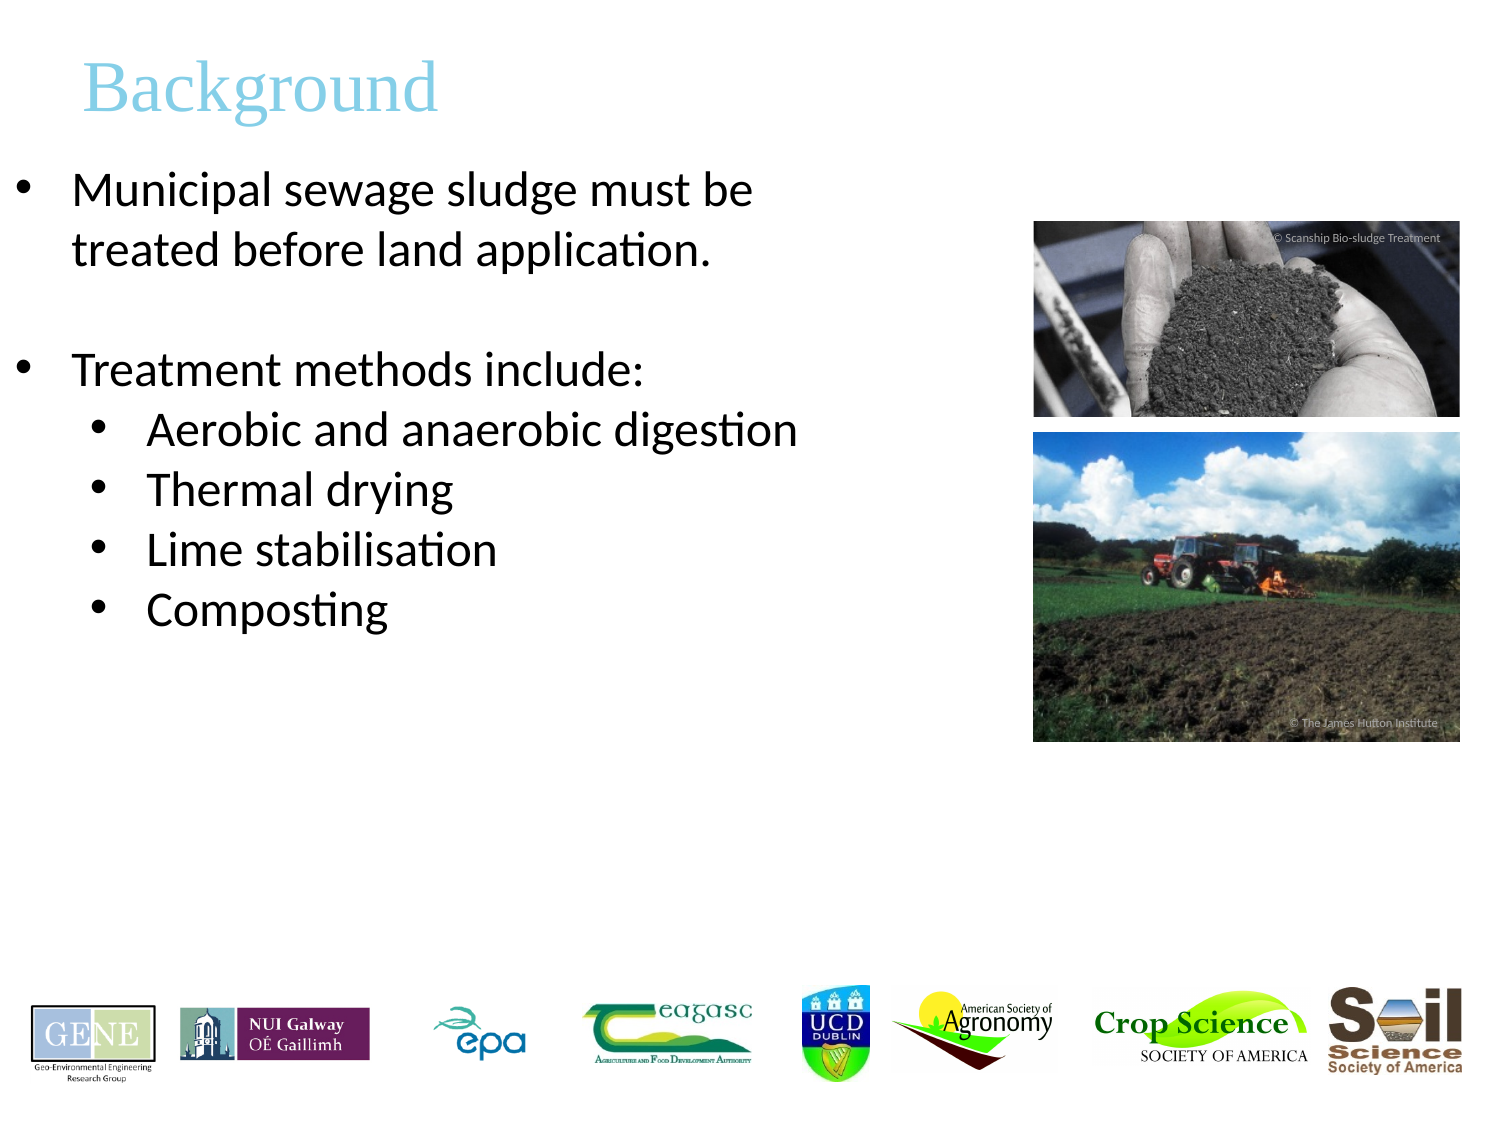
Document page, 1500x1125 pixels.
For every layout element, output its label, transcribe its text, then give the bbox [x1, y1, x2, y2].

text_box Background [82, 38, 1422, 249]
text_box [30, 984, 1462, 1084]
text_box Municipal sewage sludge must be treated before land application. Treatment methods include: Aerobic and anaerobic digestion Thermal drying Lime stabilisation Composting [0, 148, 888, 764]
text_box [1033, 220, 1460, 417]
picture [1033, 432, 1460, 742]
